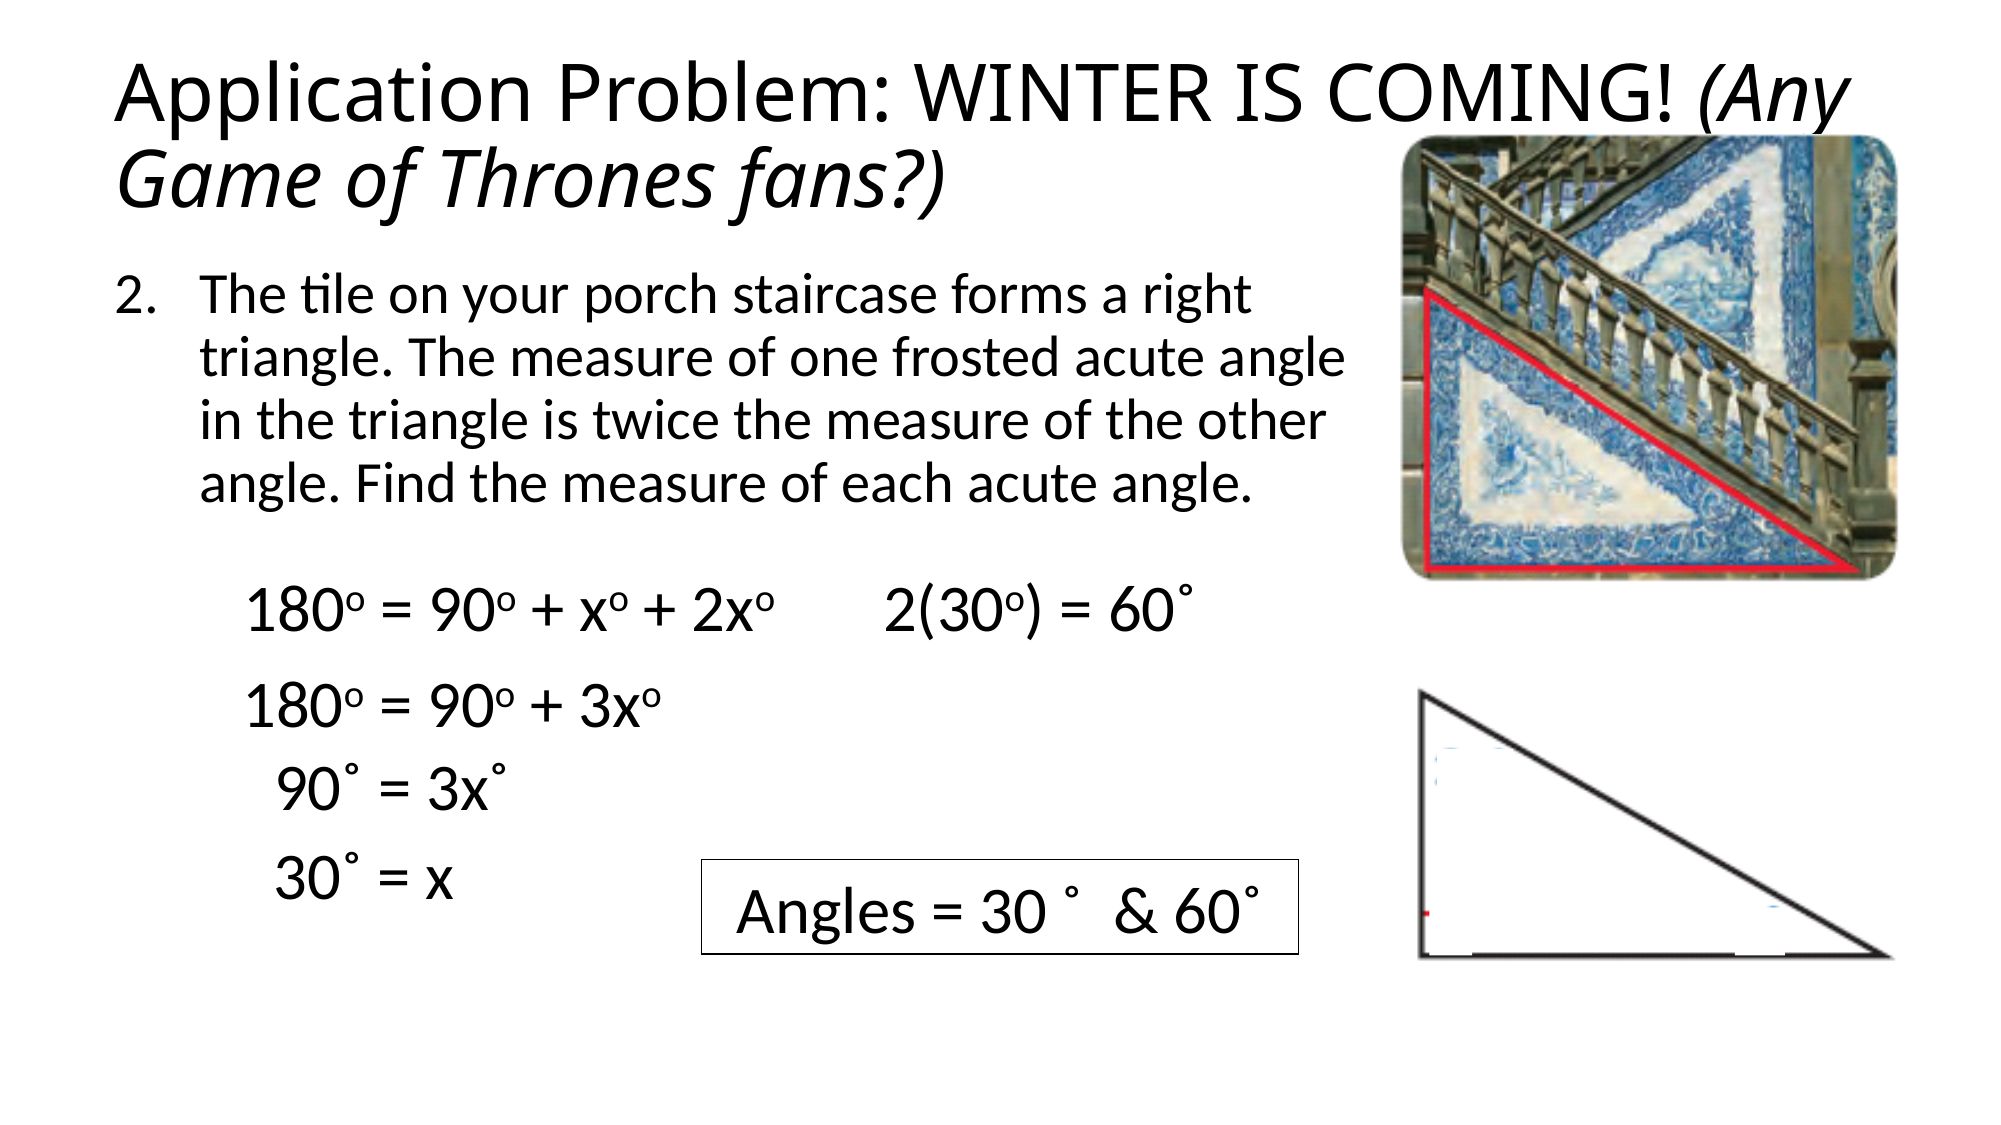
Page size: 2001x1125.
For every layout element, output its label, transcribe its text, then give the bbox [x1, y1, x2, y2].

text_box 90˚ = 3x˚ [212, 736, 573, 832]
picture [1416, 685, 1920, 966]
title Application Problem: WINTER IS COMING! (Any Game of Thrones fans?) [99, 45, 1900, 233]
text_box 2(30o) = 60˚ [839, 557, 1256, 653]
text_box 180o = 90o + 3xo [114, 653, 790, 749]
text_box Angles = 30 ˚ & 60˚ [701, 859, 1299, 955]
picture [1399, 134, 1905, 584]
text_box 180o = 90o + xo + 2xo [171, 557, 839, 653]
text_box 30˚ = x [248, 825, 481, 921]
list The tile on your porch staircase forms a right triangle. The measure of one frosted acute angle in the triangle is twice the measure of the other angle. Find the measure of each acute angle. [99, 256, 1378, 806]
